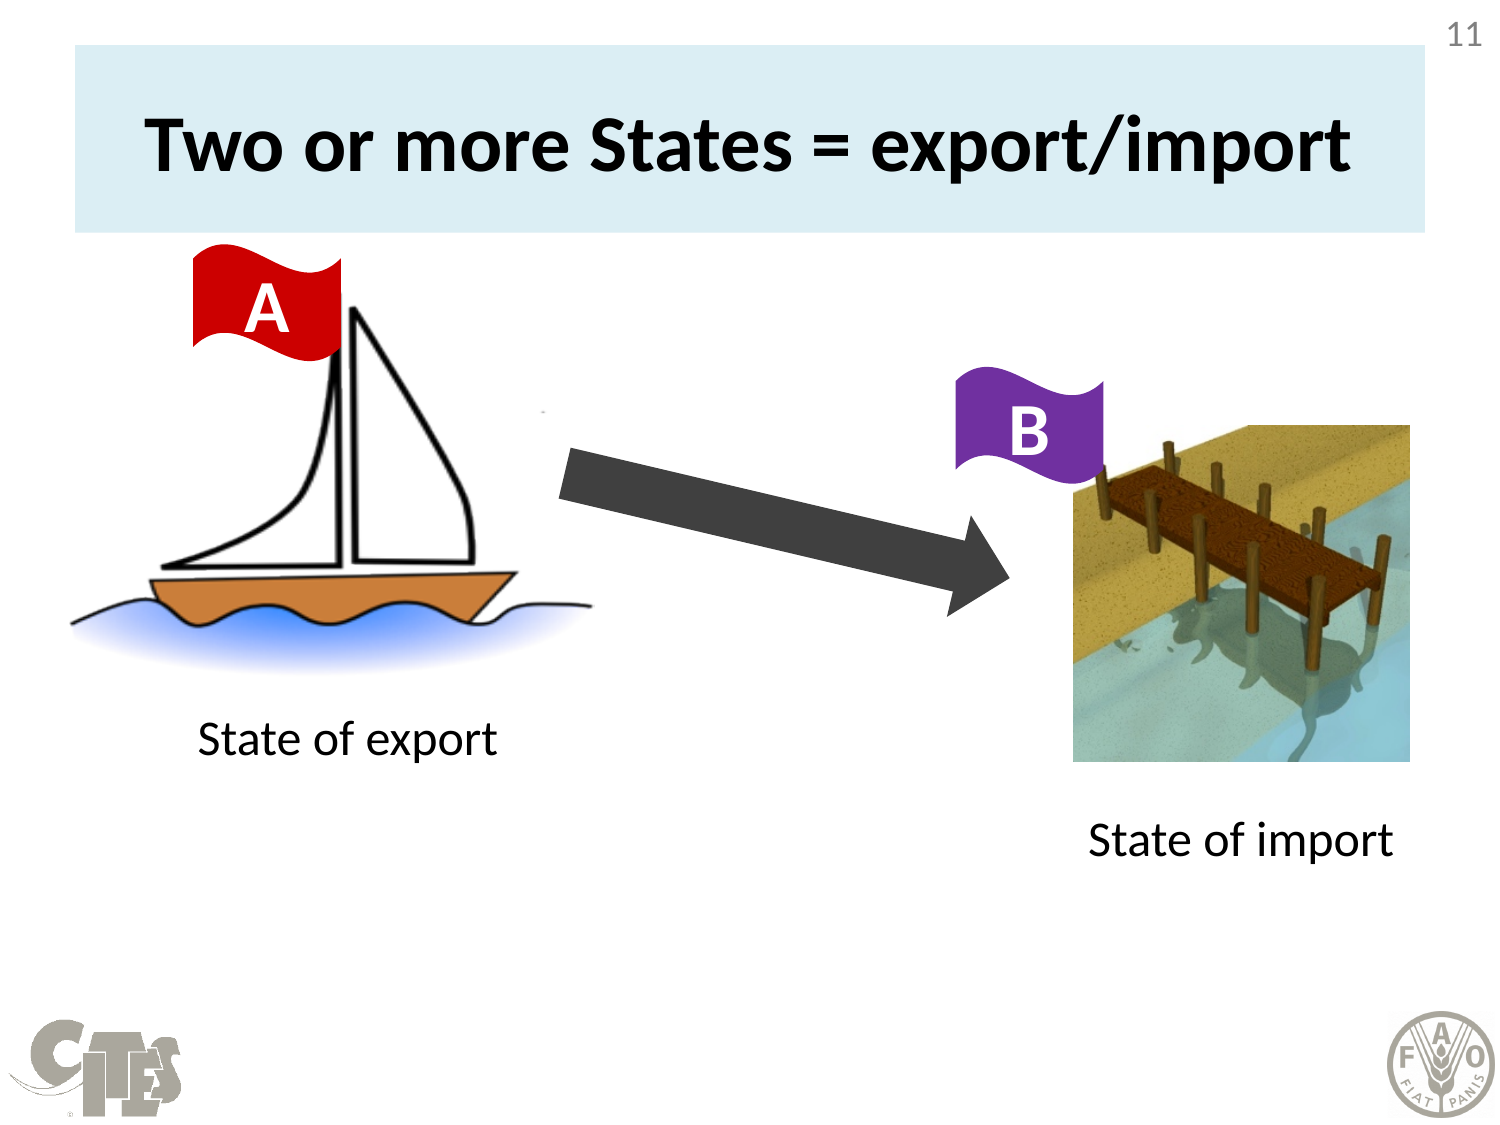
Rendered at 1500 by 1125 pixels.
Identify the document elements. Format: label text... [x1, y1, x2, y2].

text_box State of import [999, 798, 1483, 874]
picture [69, 290, 596, 799]
title Two or more States = export/import [74, 44, 1426, 233]
picture [1072, 424, 1410, 762]
text_box A [191, 242, 343, 289]
text_box B [953, 364, 1106, 486]
text_box [601, 452, 1012, 619]
